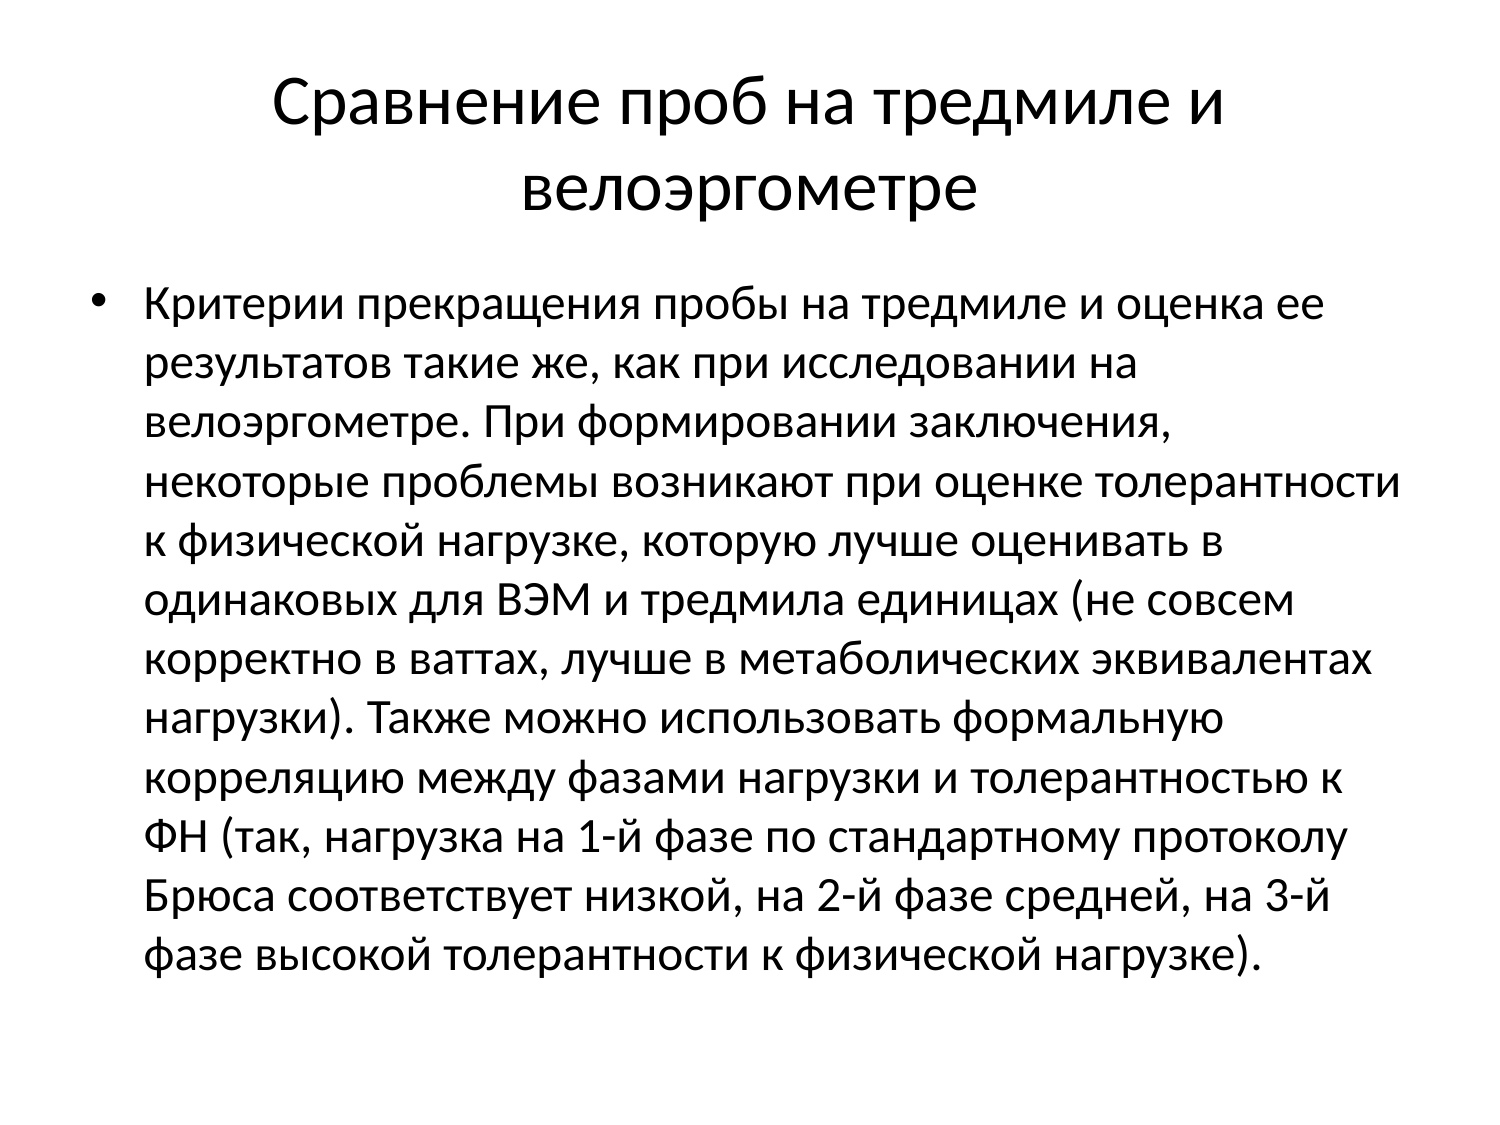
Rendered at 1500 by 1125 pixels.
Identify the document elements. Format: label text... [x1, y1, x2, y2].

list Критерии прекращения пробы на тредмиле и оценка ее результатов такие же, как при исследовании на велоэргометре. При формировании заключения, некоторые проблемы возникают при оценке толерантности к физической нагрузке, которую лучше оценивать в одинаковых для ВЭМ и тредмила единицах (не совсем корректно в ваттах, лучше в метаболических эквивалентах нагрузки). Также можно использовать формальную корреляцию между фазами нагрузки и толерантностью к ФН (так, нагрузка на 1-й фазе по стандартному протоколу Брюса соответствует низкой, на 2-й фазе средней, на 3-й фазе высокой толерантности к физической нагрузке). [75, 262, 1425, 1005]
title Сравнение проб на тредмиле и велоэргометре [75, 45, 1425, 233]
